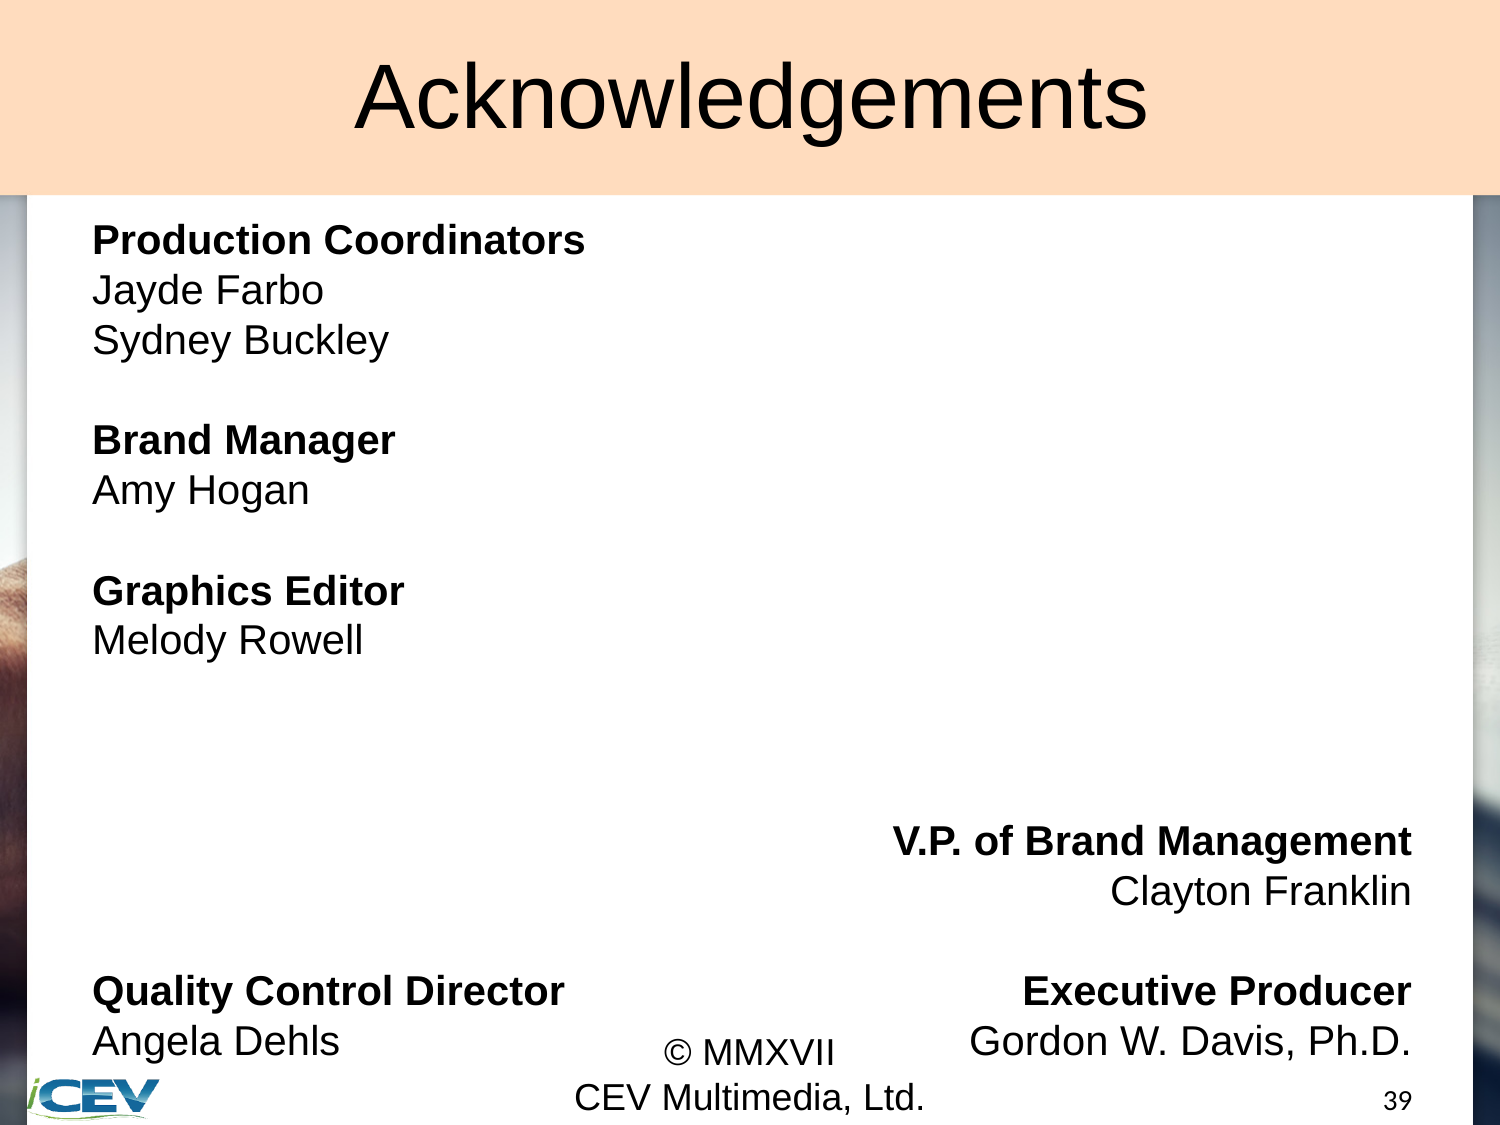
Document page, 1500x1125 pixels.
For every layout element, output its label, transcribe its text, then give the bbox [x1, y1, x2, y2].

list Production Coordinators Jayde Farbo Sydney Buckley Brand Manager Amy Hogan Graphics Editor Melody Rowell Quality Control Director Angela Dehls V.P. of Brand Management Clayton Franklin Executive Producer Gordon W. Davis, Ph.D. [77, 205, 1428, 1074]
title Acknowledgements [77, 0, 1428, 198]
picture [0, 0, 1500, 1125]
text_box © MMXVII CEV Multimedia, Ltd. [556, 1020, 944, 1125]
